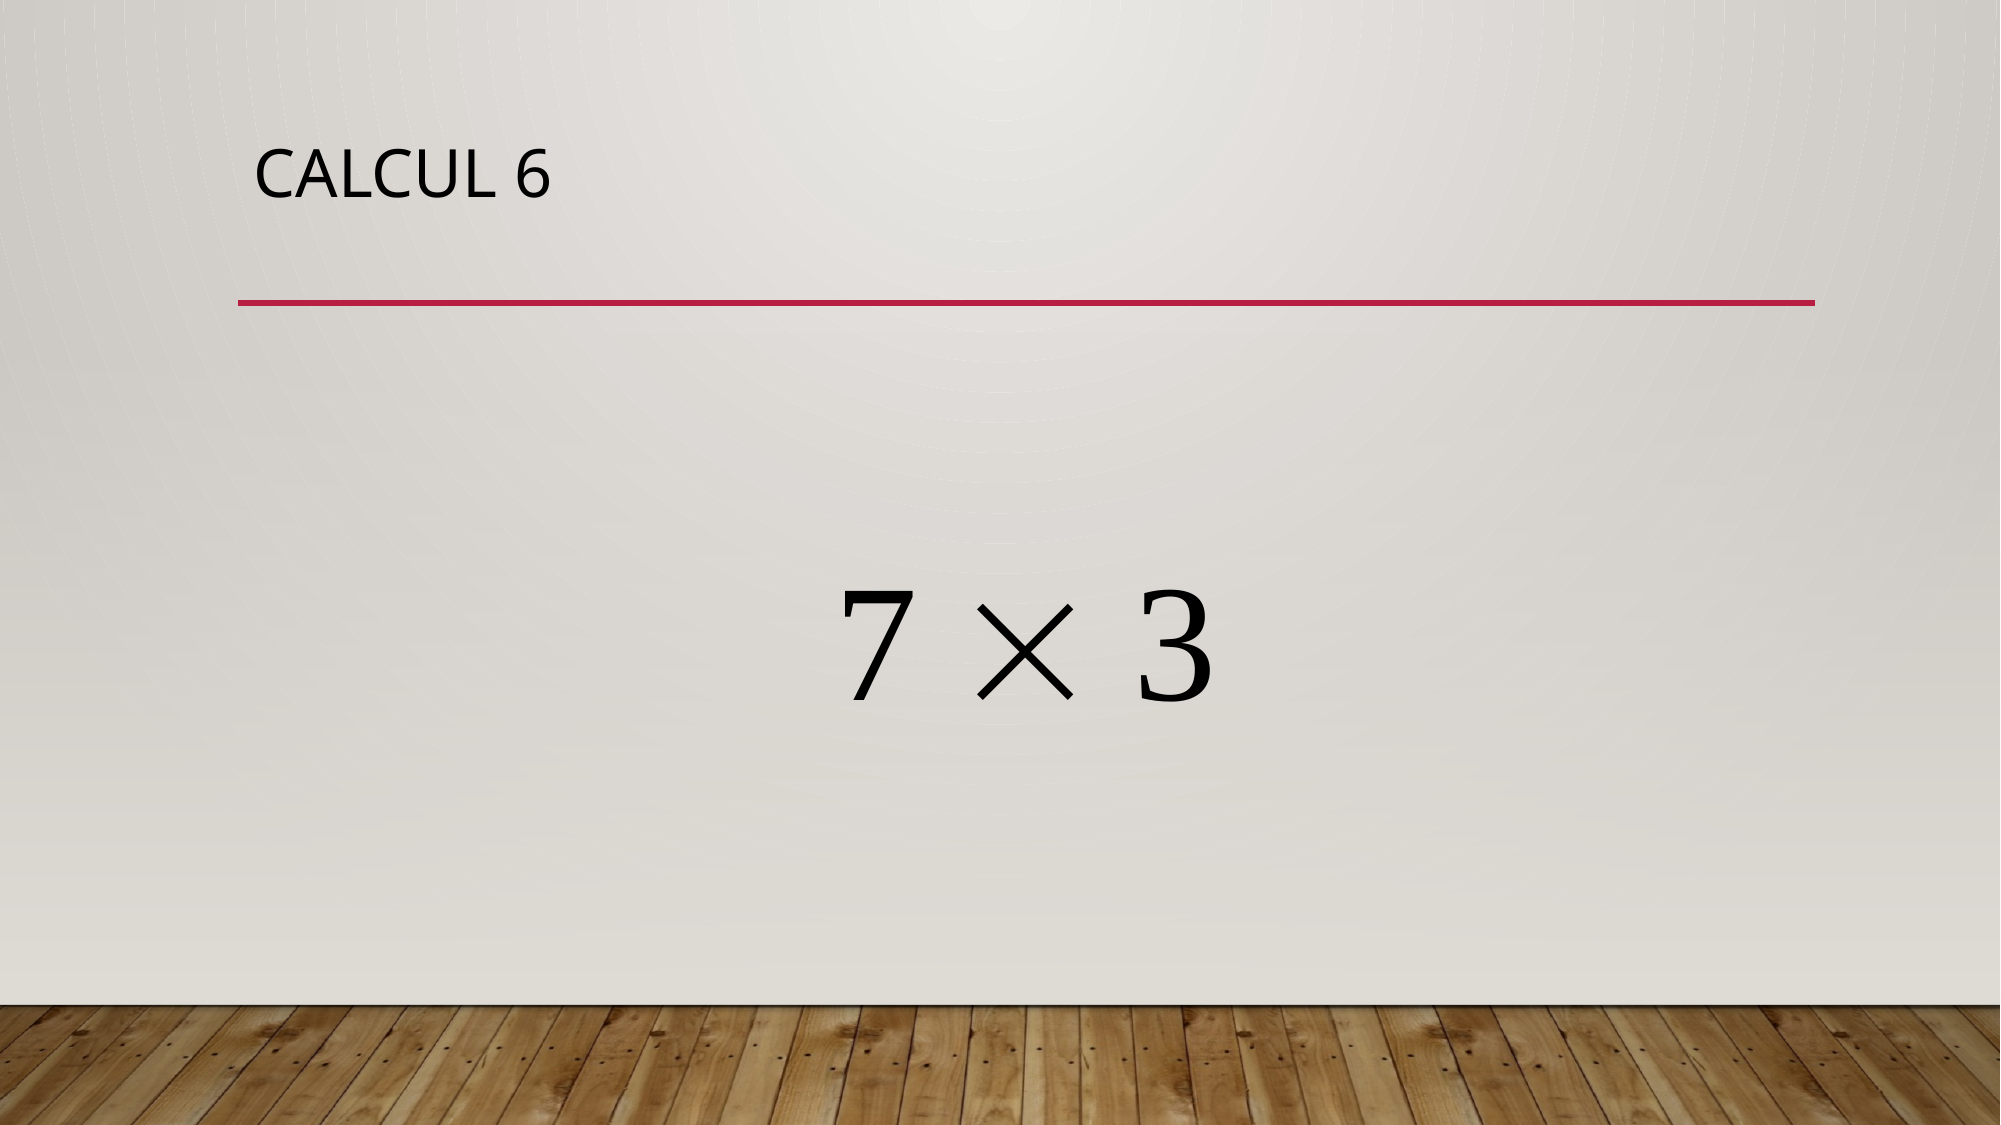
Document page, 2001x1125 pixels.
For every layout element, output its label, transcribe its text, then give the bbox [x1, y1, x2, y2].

picture [0, 1005, 2000, 1125]
list 7  3 [238, 330, 1814, 897]
title CALCUL 6 [238, 131, 1814, 305]
